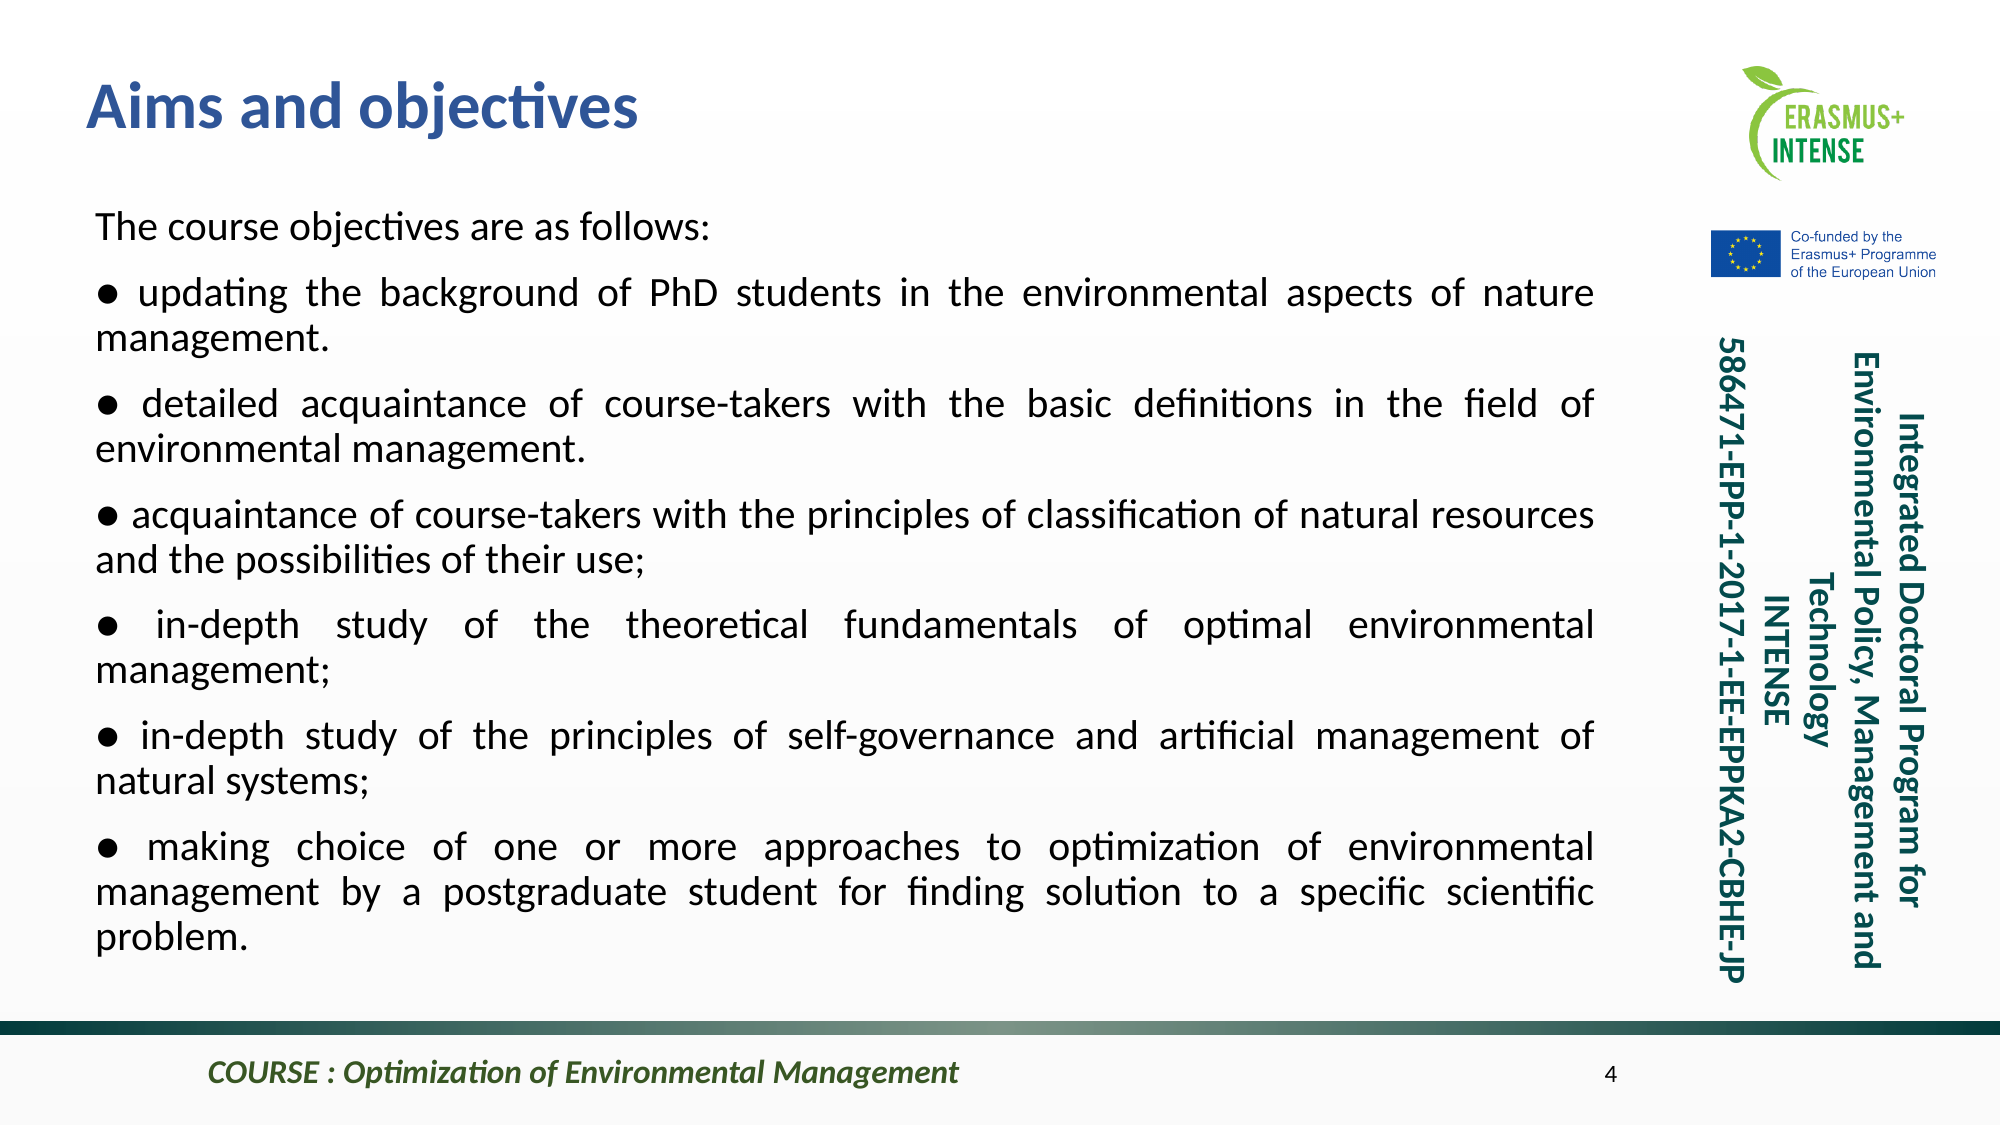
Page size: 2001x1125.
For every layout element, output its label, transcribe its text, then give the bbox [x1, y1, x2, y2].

list The course objectives are as follows: ● updating the background of PhD students in the environmental aspects of nature management. ● detailed acquaintance of course-takers with the basic definitions in the field of environmental management. ● acquaintance of course-takers with the principles of classification of natural resources and the possibilities of their use; ● in-depth study of the theoretical fundamentals of optimal environmental management; ● in-depth study of the principles of self-governance and artificial management of natural systems; ● making choice of one or more approaches to optimization of environmental management by a postgraduate student for finding solution to a specific scientific problem. [80, 197, 1611, 988]
list Aims and objectives [71, 45, 1559, 150]
footer COURSE : Optimization of Environmental Management [192, 1012, 1854, 1125]
picture [1742, 66, 1905, 181]
picture [1711, 230, 1936, 280]
